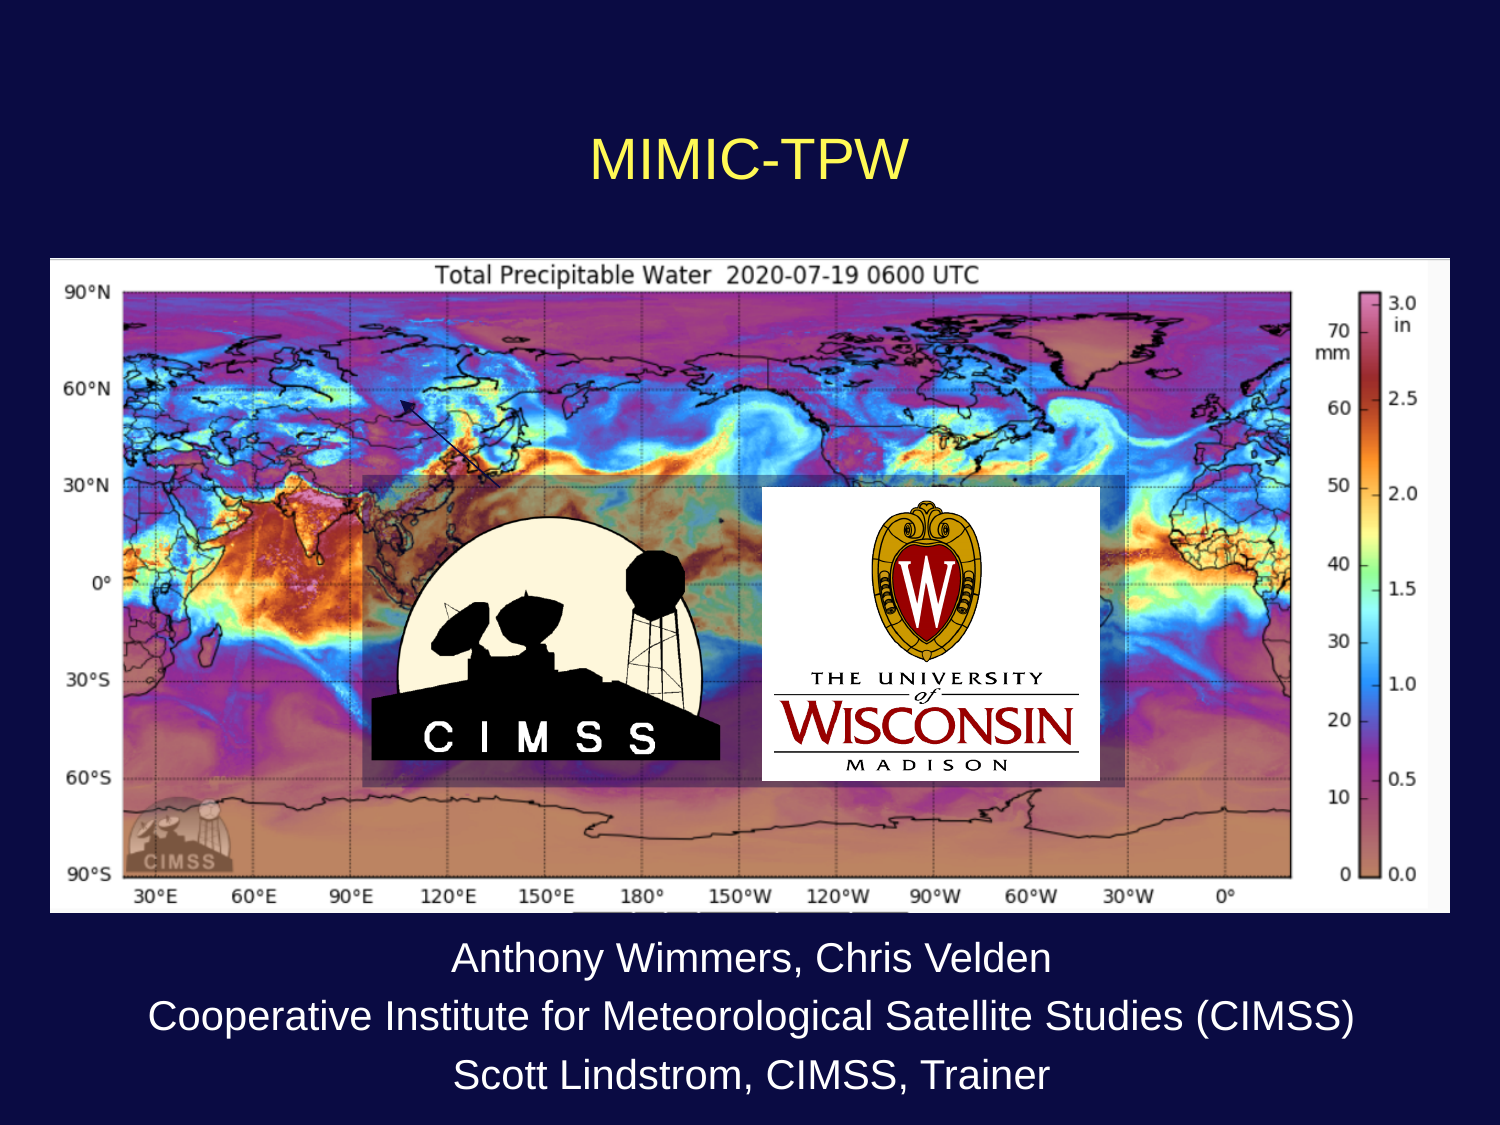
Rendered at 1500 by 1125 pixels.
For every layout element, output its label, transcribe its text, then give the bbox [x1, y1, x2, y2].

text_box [362, 399, 1126, 788]
picture [49, 258, 1451, 914]
subtitle Anthony Wimmers, Chris Velden Cooperative Institute for Meteorological Satellite Studies (CIMSS) Scott Lindstrom, CIMSS, Trainer [45, 923, 1459, 1111]
title MIMIC-TPW [75, 12, 1425, 257]
